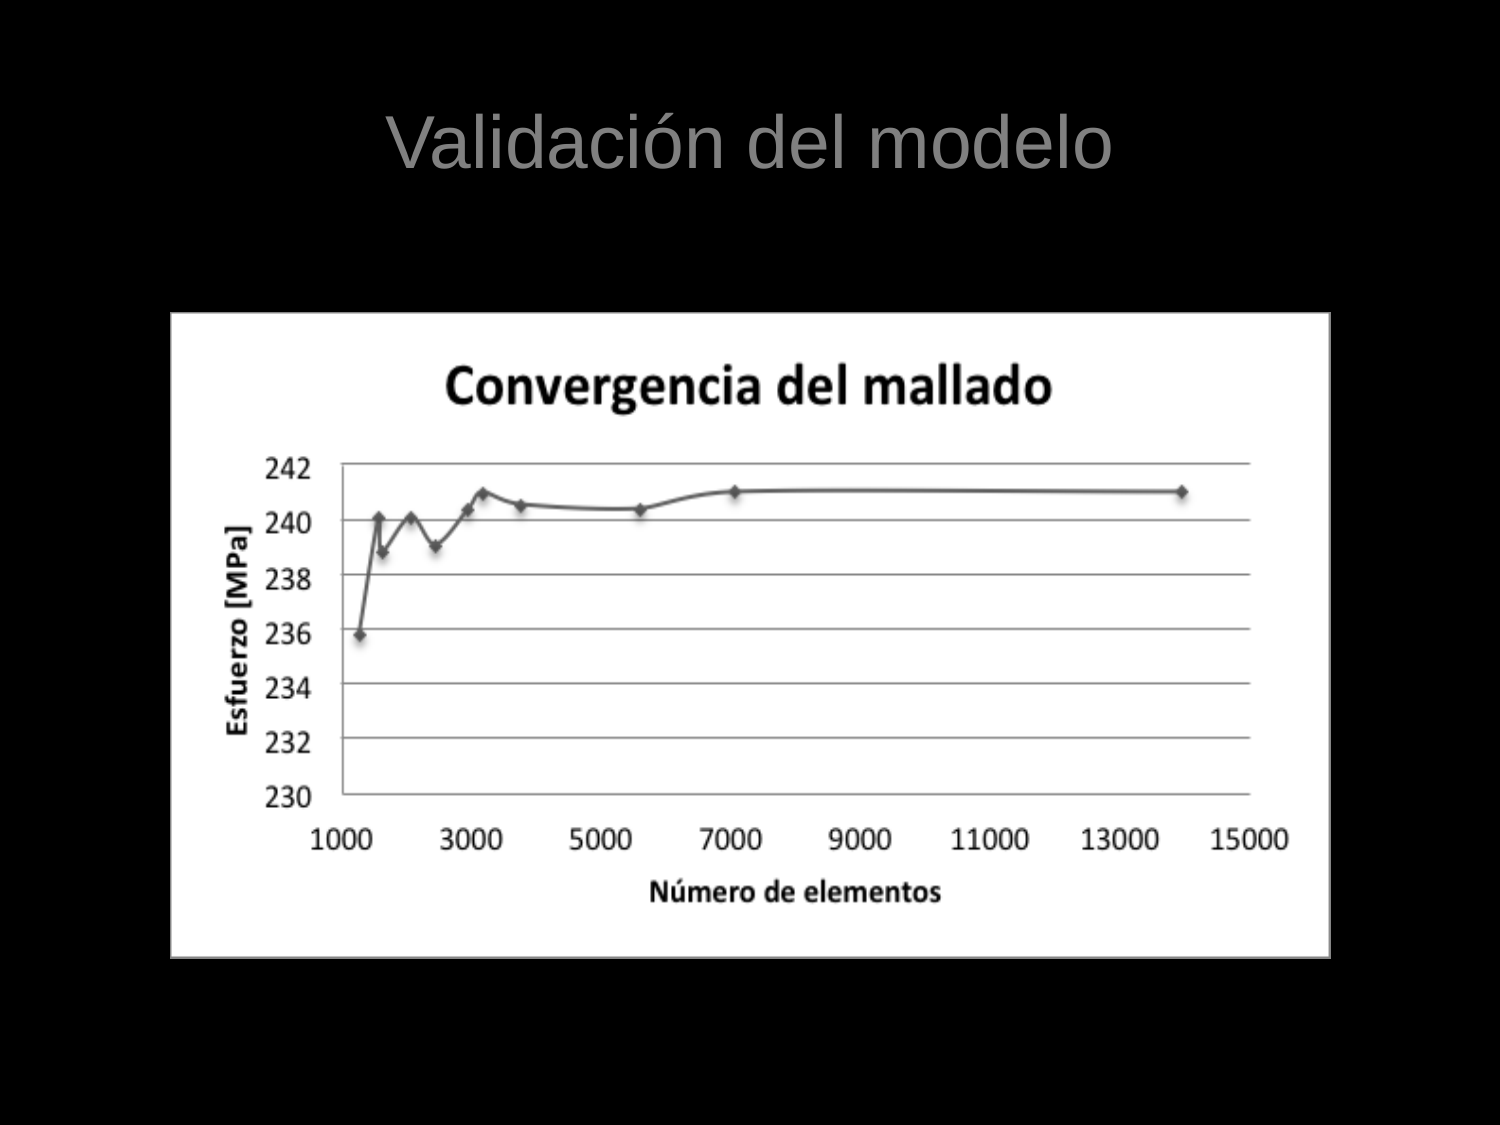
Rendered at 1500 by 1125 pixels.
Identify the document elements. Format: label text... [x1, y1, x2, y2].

picture [170, 311, 1332, 959]
title Validación del modelo [75, 45, 1425, 233]
